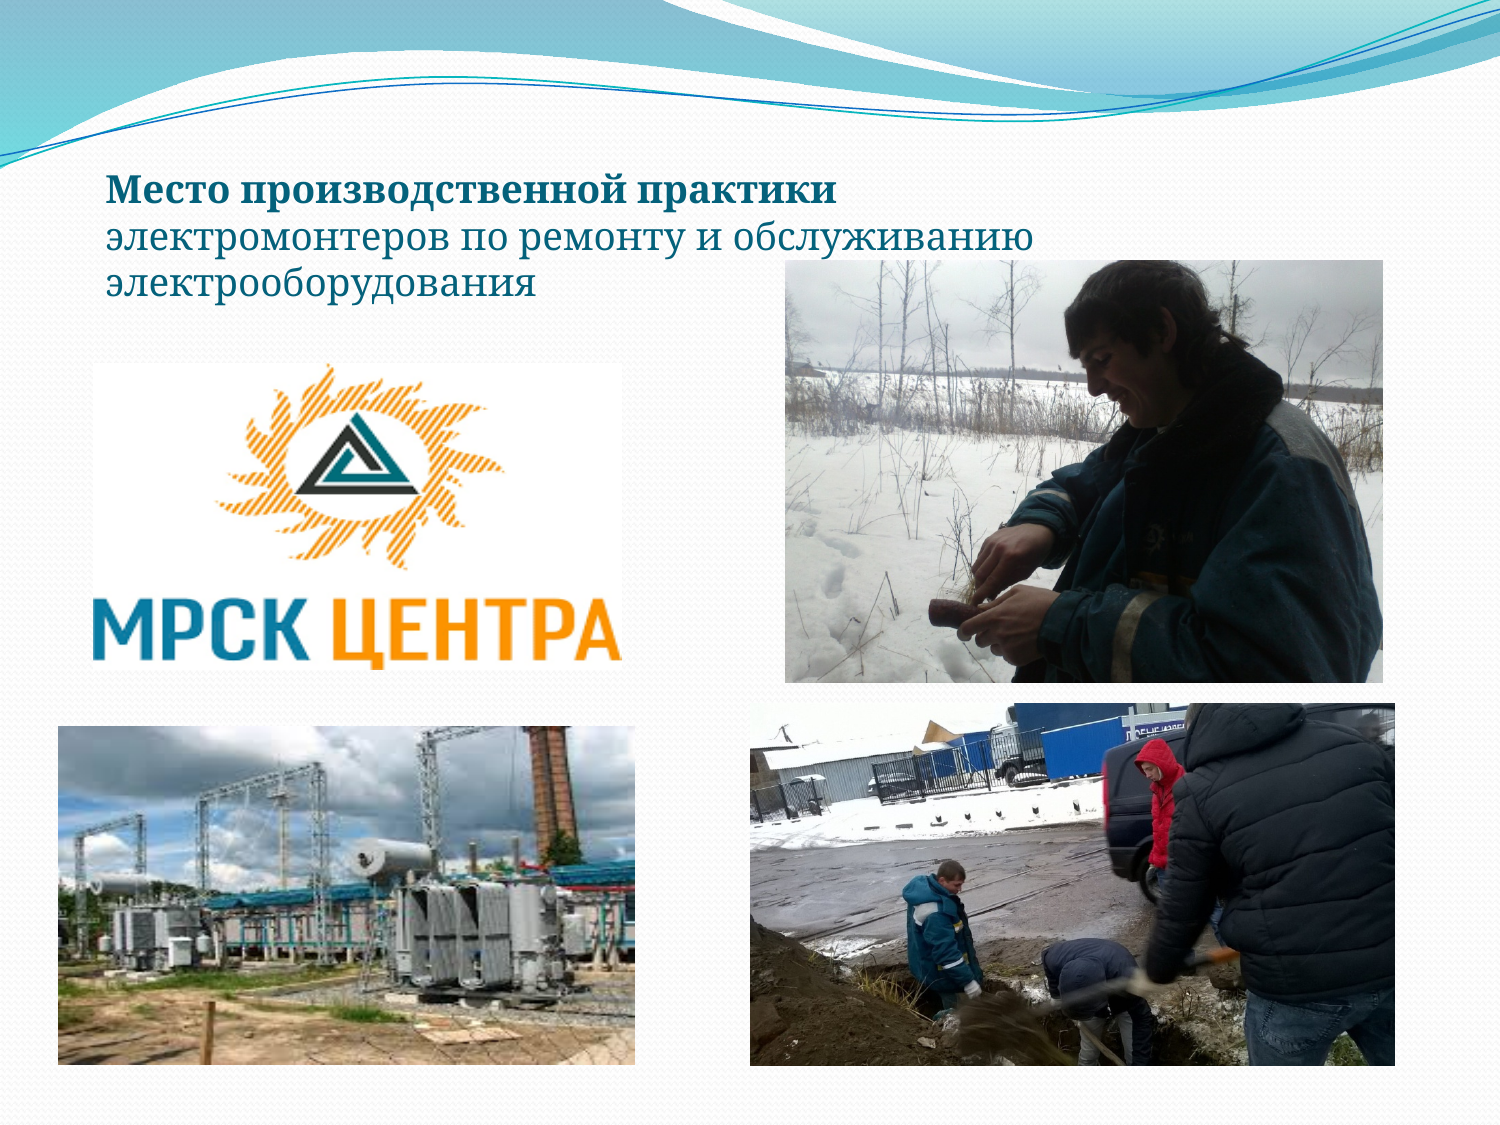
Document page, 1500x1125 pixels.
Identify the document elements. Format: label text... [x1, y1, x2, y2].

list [58, 726, 635, 1065]
picture [93, 362, 622, 670]
title Место производственной практики электромонтеров по ремонту и обслуживанию электрооборудования [105, 81, 1456, 305]
picture [749, 702, 1395, 1066]
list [784, 260, 1383, 683]
